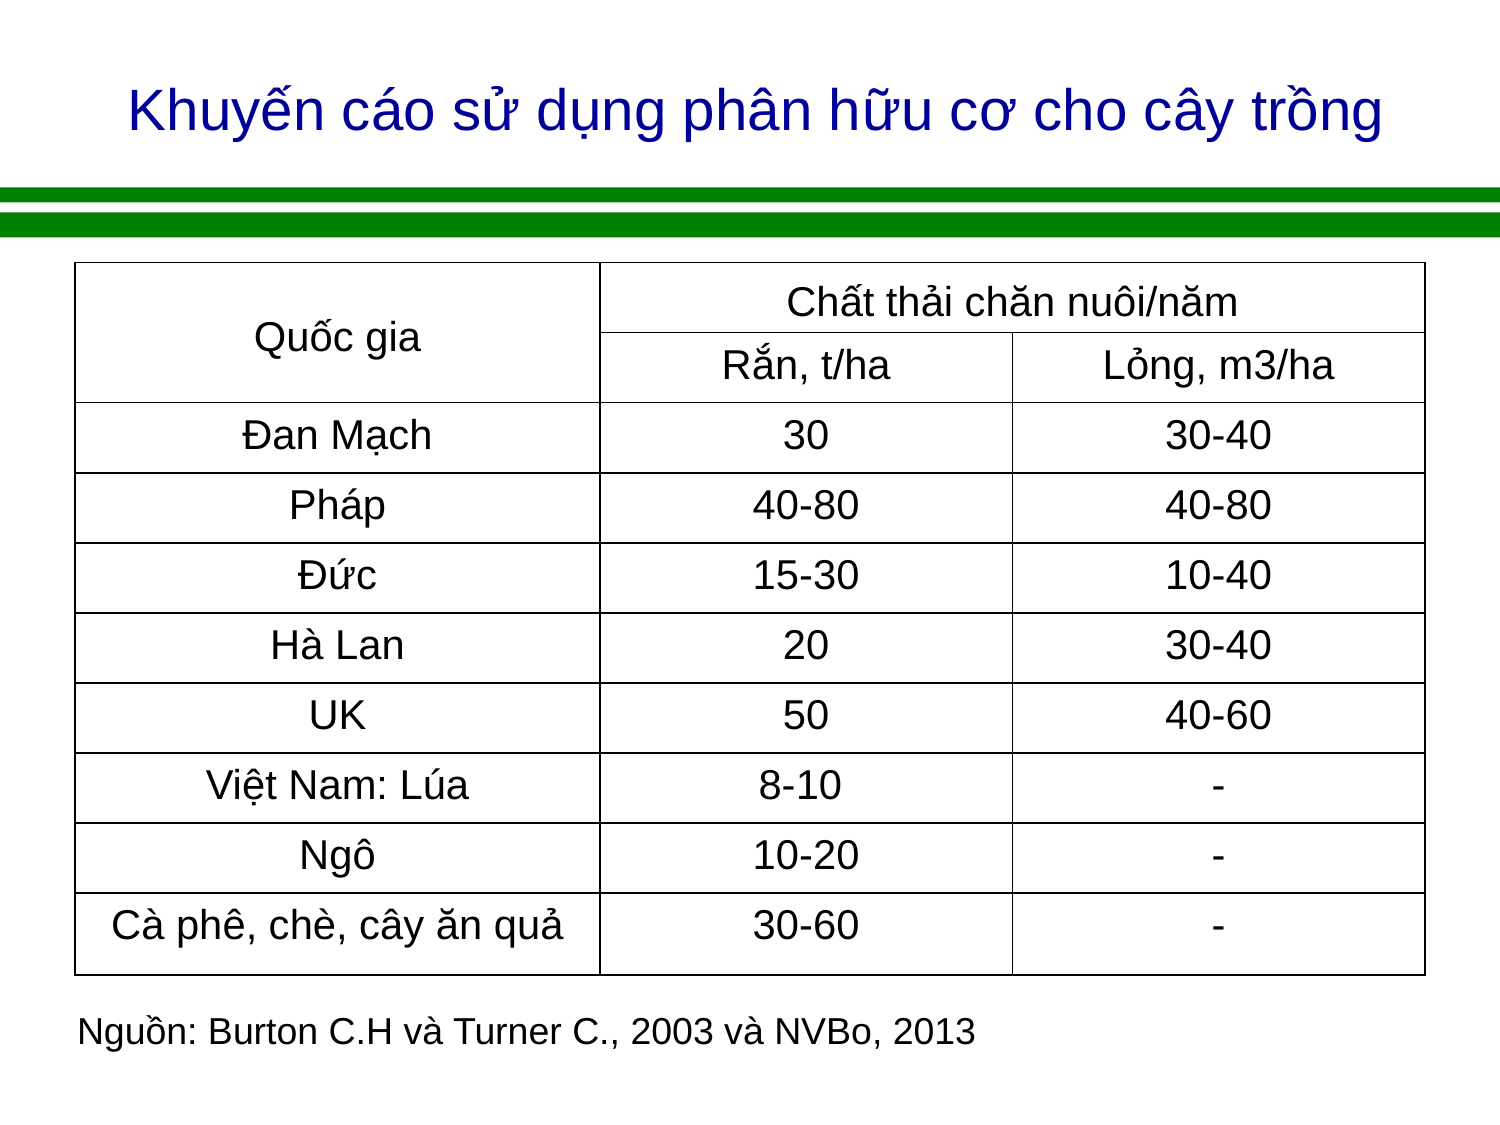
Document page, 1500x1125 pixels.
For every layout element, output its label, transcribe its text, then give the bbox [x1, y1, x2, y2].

table_header Chất thải chăn nuôi/năm [601, 263, 1424, 332]
table_cell 50 [601, 684, 1012, 752]
table_cell 8-10 [601, 754, 1012, 822]
table_cell Hà Lan [76, 614, 599, 682]
table_cell 10-20 [601, 824, 1012, 892]
table_cell Ngô [76, 824, 599, 892]
table_cell 40-60 [1013, 684, 1424, 752]
table_cell 30-60 [601, 894, 1012, 974]
table_cell Rắn, t/ha [601, 333, 1012, 402]
table_cell - [1013, 754, 1424, 822]
table_cell Việt Nam: Lúa [76, 754, 599, 822]
table_header Quốc gia [76, 263, 599, 402]
table_cell 20 [601, 614, 1012, 682]
table_cell Pháp [76, 474, 599, 542]
table_cell 10-40 [1013, 544, 1424, 612]
table_cell Đức [76, 544, 599, 612]
table_cell Đan Mạch [76, 403, 599, 472]
table_cell UK [76, 684, 599, 752]
table_cell 30 [601, 403, 1012, 472]
table_cell 30-40 [1013, 403, 1424, 472]
table_cell Lỏng, m3/ha [1013, 333, 1424, 402]
table_cell - [1013, 894, 1424, 974]
table_cell 40-80 [1013, 474, 1424, 542]
table_cell 15-30 [601, 544, 1012, 612]
table_cell - [1013, 824, 1424, 892]
table_cell 30-40 [1013, 614, 1424, 682]
table_cell 40-80 [601, 474, 1012, 542]
title Khuyến cáo sử dụng phân hữu cơ cho cây trồng [62, 24, 1451, 151]
table_cell Cà phê, chè, cây ăn quả [76, 894, 599, 974]
text_box Nguồn: Burton C.H và Turner C., 2003 và NVBo, 2013 [62, 999, 1200, 1060]
